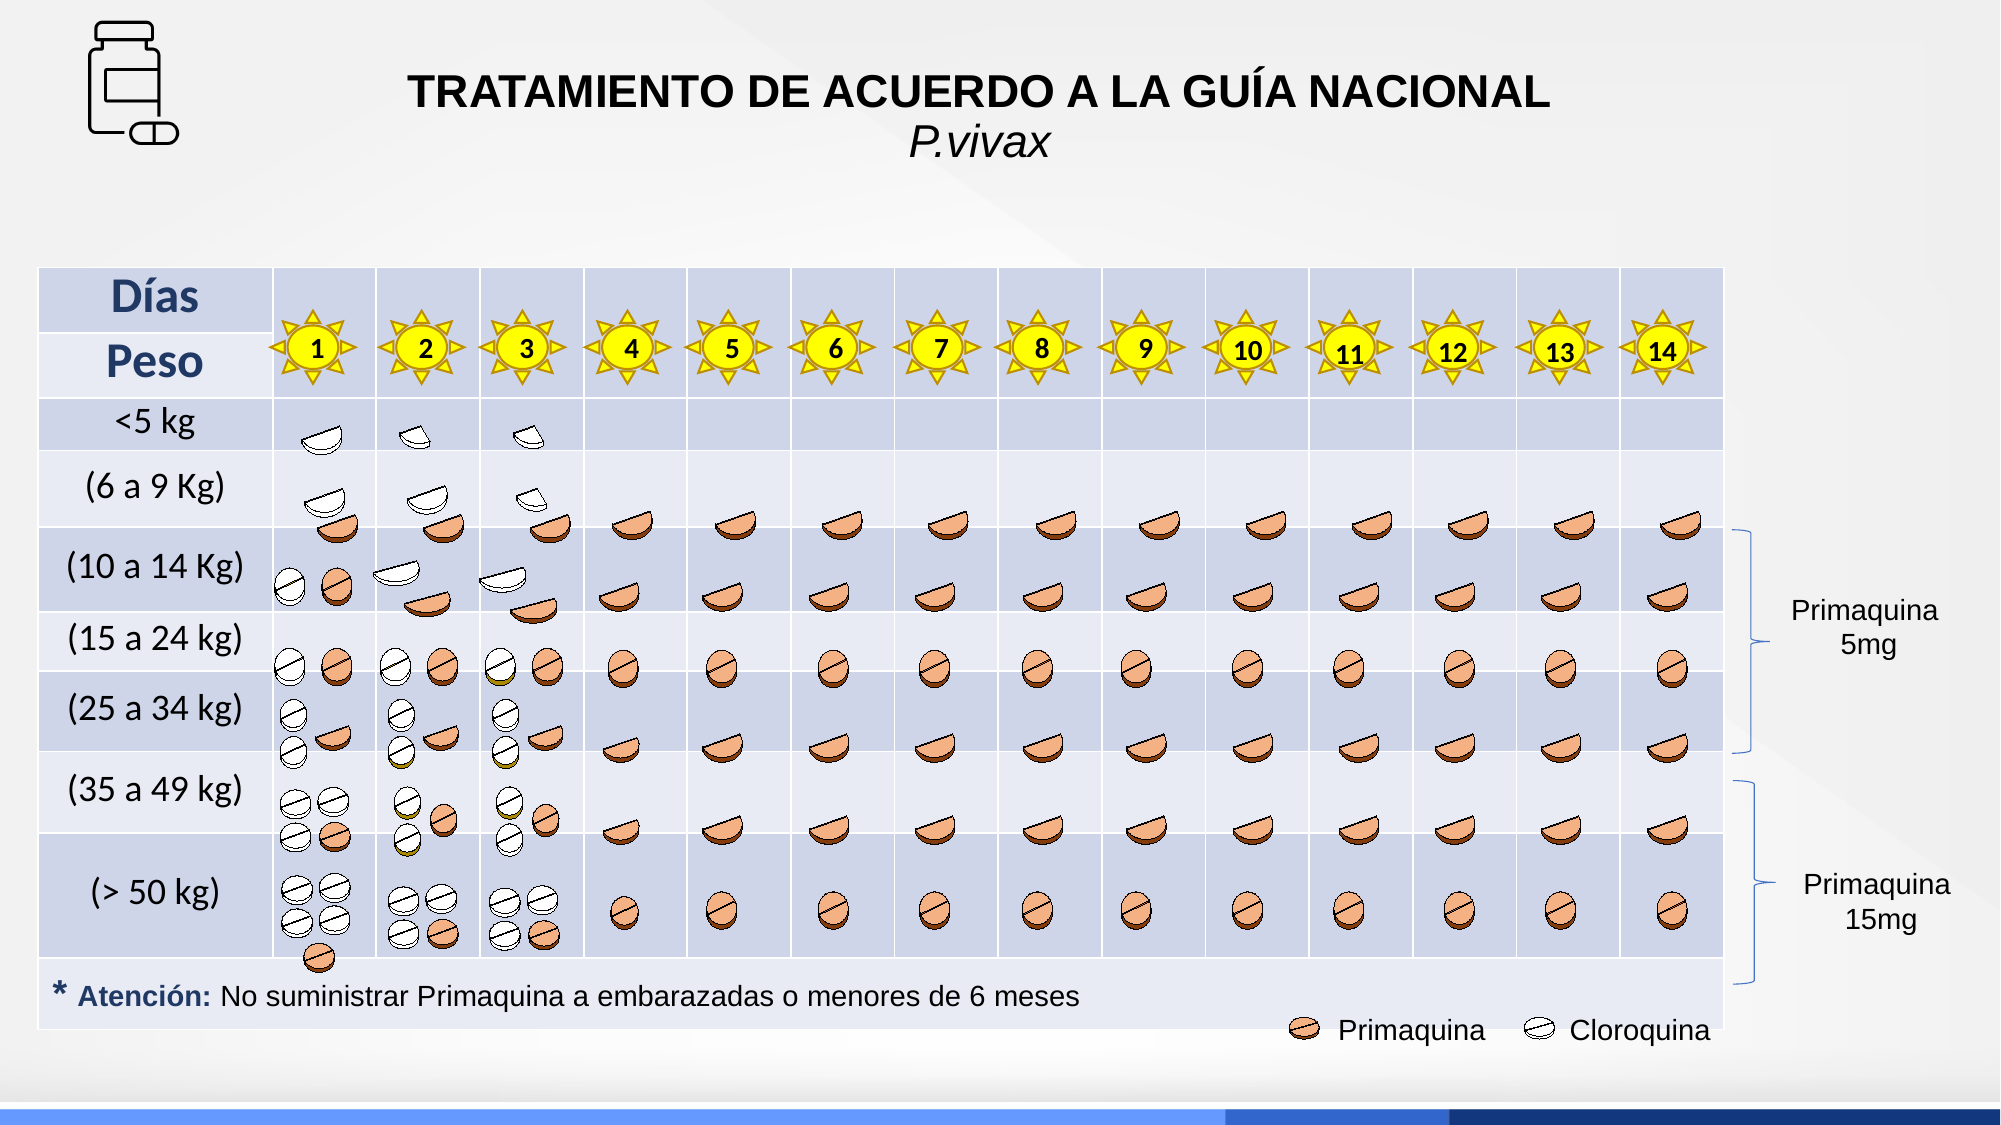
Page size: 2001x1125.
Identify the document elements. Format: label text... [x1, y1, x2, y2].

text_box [1352, 511, 1393, 540]
table_header [895, 268, 997, 397]
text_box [1656, 891, 1688, 930]
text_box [1126, 733, 1167, 763]
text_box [388, 699, 459, 769]
table_cell [481, 613, 583, 670]
table_cell [585, 752, 686, 832]
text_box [818, 891, 849, 930]
table_cell [792, 613, 894, 670]
text_box [1407, 340, 1423, 354]
text_box [1304, 340, 1320, 355]
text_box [280, 699, 351, 769]
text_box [280, 787, 351, 852]
table_cell [1414, 672, 1516, 751]
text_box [706, 891, 737, 930]
text_box [1214, 319, 1226, 330]
text_box 9 [1096, 308, 1187, 386]
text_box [492, 699, 563, 769]
table_cell [1621, 613, 1723, 670]
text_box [706, 650, 737, 688]
table_cell [1206, 399, 1308, 450]
table_cell [1206, 834, 1308, 957]
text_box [809, 815, 850, 845]
table_cell (> 50 kg) [39, 834, 272, 957]
table_cell [1103, 528, 1205, 611]
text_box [274, 567, 353, 606]
table_cell [1621, 528, 1723, 611]
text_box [1139, 511, 1180, 540]
table_cell [688, 528, 790, 611]
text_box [1435, 815, 1476, 845]
table_cell [895, 672, 997, 751]
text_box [822, 511, 863, 540]
table_cell [895, 613, 997, 670]
table_cell [1206, 451, 1308, 526]
text_box 12 [1423, 325, 1484, 376]
text_box 6 [786, 308, 877, 386]
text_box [1656, 650, 1688, 688]
table_cell [481, 528, 583, 611]
table_cell [377, 752, 479, 832]
table_cell [274, 399, 375, 450]
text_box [928, 511, 969, 540]
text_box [303, 943, 335, 973]
text_box [1731, 529, 1761, 754]
table_cell [377, 613, 479, 670]
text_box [607, 650, 639, 688]
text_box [1541, 582, 1581, 612]
text_box [1572, 319, 1592, 326]
table_cell [274, 672, 375, 751]
text_box Primaquina 5mg [1761, 583, 1977, 669]
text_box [496, 786, 560, 857]
text_box [1554, 377, 1565, 386]
table_cell [999, 613, 1101, 670]
table_cell [1103, 672, 1205, 751]
table_cell [1103, 752, 1205, 832]
table_cell [895, 451, 997, 526]
table_cell [688, 672, 790, 751]
text_box [1344, 378, 1354, 386]
text_box [1238, 374, 1253, 386]
text_box [1514, 340, 1530, 355]
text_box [1435, 733, 1476, 763]
table_cell [688, 451, 790, 526]
table_cell * Atención: No suministrar Primaquina a embarazadas o menores de 6 meses [39, 959, 1723, 1029]
table_cell [1517, 752, 1619, 832]
table_cell (25 a 34 kg) [39, 672, 272, 751]
text_box [1446, 376, 1459, 386]
table_header [688, 268, 790, 397]
table_cell [1621, 834, 1723, 957]
text_box [1549, 308, 1569, 326]
text_box [1237, 308, 1255, 323]
table_cell [377, 672, 479, 751]
table_cell [585, 613, 686, 670]
table_cell [1414, 399, 1516, 450]
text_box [301, 425, 342, 455]
text_box Primaquina 15mg [1774, 858, 1989, 943]
text_box 14 [1632, 325, 1694, 375]
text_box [400, 425, 431, 449]
table_cell [1310, 834, 1412, 957]
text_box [1545, 891, 1576, 930]
table_cell [999, 451, 1101, 526]
table_cell [688, 752, 790, 832]
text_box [319, 873, 351, 903]
table_cell [1310, 752, 1412, 832]
table_header [481, 268, 583, 397]
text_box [1120, 891, 1152, 930]
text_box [603, 819, 640, 845]
table_cell [999, 834, 1101, 957]
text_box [1232, 891, 1263, 930]
text_box [1200, 339, 1218, 355]
table_cell [377, 528, 479, 611]
table_cell [274, 834, 375, 957]
table_header [1103, 268, 1205, 397]
text_box [1676, 319, 1695, 325]
table_cell [377, 834, 479, 957]
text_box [1339, 733, 1379, 763]
table_cell [895, 834, 997, 957]
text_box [1541, 733, 1581, 763]
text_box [702, 815, 743, 845]
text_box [1246, 511, 1287, 540]
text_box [485, 648, 563, 686]
table_cell Peso [39, 334, 272, 397]
text_box 4 [582, 308, 673, 386]
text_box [1036, 511, 1077, 540]
table_cell [1103, 451, 1205, 526]
text_box 13 [1530, 326, 1592, 377]
table_cell [1517, 451, 1619, 526]
table_cell [1310, 528, 1412, 611]
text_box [1022, 891, 1053, 930]
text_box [1339, 815, 1379, 845]
text_box [1214, 364, 1218, 375]
table_header Días [39, 268, 272, 332]
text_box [809, 582, 850, 612]
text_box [1545, 650, 1576, 688]
text_box [1466, 319, 1485, 325]
table_cell [585, 672, 686, 751]
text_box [1233, 733, 1273, 763]
table_cell [377, 399, 479, 450]
text_box [1381, 341, 1395, 354]
text_box [1420, 319, 1440, 326]
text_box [919, 650, 950, 688]
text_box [599, 582, 640, 612]
text_box [1732, 780, 1774, 985]
table_header [1206, 268, 1308, 397]
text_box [373, 560, 451, 617]
table_cell [1517, 672, 1619, 751]
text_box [1339, 582, 1379, 612]
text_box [304, 488, 345, 518]
text_box 3 [477, 308, 568, 386]
table_cell [792, 834, 894, 957]
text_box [1647, 582, 1688, 612]
table_cell [688, 834, 790, 957]
table_cell [999, 528, 1101, 611]
table_cell [1206, 613, 1308, 670]
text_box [915, 815, 956, 845]
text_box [281, 875, 313, 905]
table_header [792, 268, 894, 397]
table_cell [1103, 834, 1205, 957]
table_cell [1517, 399, 1619, 450]
table_header [585, 268, 686, 397]
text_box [702, 733, 743, 763]
table_cell (10 a 14 Kg) [39, 528, 272, 611]
table_cell [1310, 399, 1412, 450]
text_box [1023, 815, 1064, 845]
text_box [702, 582, 743, 612]
text_box 8 [992, 308, 1084, 386]
table_cell [1621, 451, 1723, 526]
text_box 10 [1218, 323, 1279, 374]
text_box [1444, 650, 1475, 688]
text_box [423, 514, 464, 543]
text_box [603, 737, 640, 763]
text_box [1023, 733, 1064, 763]
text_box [1647, 733, 1688, 763]
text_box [1233, 815, 1273, 845]
table_cell (15 a 24 kg) [39, 613, 272, 670]
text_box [919, 891, 950, 930]
table_cell [999, 672, 1101, 751]
table_cell (6 a 9 Kg) [39, 451, 272, 526]
table_cell [895, 399, 997, 450]
text_box 2 [376, 308, 467, 386]
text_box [1126, 815, 1167, 845]
text_box [1630, 319, 1650, 325]
table_cell [481, 752, 583, 832]
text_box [1022, 650, 1053, 688]
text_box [516, 488, 547, 512]
table_cell [1517, 834, 1619, 957]
table_cell [274, 528, 375, 611]
table_header [999, 268, 1101, 397]
text_box [1527, 319, 1547, 327]
text_box 7 [892, 308, 983, 386]
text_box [281, 908, 313, 938]
table_cell [1310, 672, 1412, 751]
table_cell [895, 528, 997, 611]
text_box 1 [267, 308, 359, 386]
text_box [1448, 511, 1489, 540]
table_cell [1414, 752, 1516, 832]
table_header [1621, 268, 1723, 397]
text_box [1653, 308, 1672, 325]
table_cell [1206, 752, 1308, 832]
text_box [1443, 308, 1462, 325]
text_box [1647, 815, 1688, 845]
picture [0, 0, 2001, 1125]
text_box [1435, 582, 1476, 612]
table_header [377, 268, 479, 397]
table_cell <5 kg [39, 399, 272, 450]
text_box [1541, 815, 1581, 845]
table_cell [377, 451, 479, 526]
table_cell [999, 752, 1101, 832]
table_cell [1414, 613, 1516, 670]
table_cell [585, 399, 686, 450]
table_cell [481, 451, 583, 526]
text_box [489, 885, 560, 951]
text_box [479, 567, 557, 624]
table_cell [1414, 451, 1516, 526]
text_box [610, 896, 639, 930]
table_cell [274, 752, 375, 832]
table_cell [1621, 672, 1723, 751]
text_box [1266, 319, 1278, 323]
text_box [1617, 340, 1632, 354]
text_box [394, 786, 457, 857]
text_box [407, 485, 448, 515]
table_cell [1206, 528, 1308, 611]
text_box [388, 884, 459, 949]
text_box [530, 514, 571, 543]
table_cell [1621, 752, 1723, 832]
table_cell [1103, 613, 1205, 670]
table_header [1414, 268, 1516, 397]
table_cell [792, 528, 894, 611]
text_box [1333, 650, 1364, 688]
text_box [1592, 341, 1605, 353]
table_cell (35 a 49 kg) [39, 752, 272, 832]
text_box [274, 648, 353, 686]
table_cell [1517, 528, 1619, 611]
text_box [1656, 375, 1670, 386]
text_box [1233, 582, 1273, 612]
table_header [1517, 268, 1619, 397]
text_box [1554, 511, 1595, 540]
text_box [317, 514, 358, 543]
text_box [715, 511, 756, 540]
table_cell [481, 672, 583, 751]
text_box 11 [1320, 327, 1381, 378]
table_cell [585, 451, 686, 526]
table_cell [1206, 672, 1308, 751]
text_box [1289, 1004, 1727, 1055]
table_cell [585, 528, 686, 611]
table_cell [585, 834, 686, 957]
text_box [1279, 341, 1292, 353]
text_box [1126, 582, 1167, 612]
table_header [1310, 268, 1412, 397]
table_cell [792, 399, 894, 450]
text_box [1444, 891, 1475, 930]
table_cell [481, 399, 583, 450]
table_cell [792, 451, 894, 526]
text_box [809, 733, 850, 763]
table_cell [1621, 399, 1723, 450]
text_box [1694, 341, 1708, 354]
title TRATAMIENTO DE ACUERDO A LA GUÍA NACIONAL P.vivax [136, 59, 1824, 231]
text_box [1317, 308, 1382, 327]
table_cell [1310, 451, 1412, 526]
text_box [818, 650, 849, 688]
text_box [1661, 511, 1701, 540]
table_cell [1310, 613, 1412, 670]
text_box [319, 905, 350, 935]
table_cell [481, 834, 583, 957]
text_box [915, 733, 956, 763]
table_cell [688, 399, 790, 450]
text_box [1333, 891, 1364, 930]
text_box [612, 511, 653, 540]
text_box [380, 648, 458, 686]
table_cell [792, 752, 894, 832]
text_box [513, 425, 544, 449]
table_cell [1414, 528, 1516, 611]
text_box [915, 582, 956, 612]
table_cell [274, 613, 375, 670]
table_cell [895, 752, 997, 832]
table_cell [274, 451, 375, 526]
table_cell [1103, 399, 1205, 450]
table_cell [1517, 613, 1619, 670]
text_box 5 [683, 308, 774, 386]
table_cell [792, 672, 894, 751]
table_cell [999, 399, 1101, 450]
text_box [1484, 341, 1498, 354]
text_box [1120, 650, 1152, 688]
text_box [1232, 650, 1263, 688]
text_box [1023, 582, 1064, 612]
table_cell [1414, 834, 1516, 957]
table_header [274, 268, 375, 397]
table_cell [688, 613, 790, 670]
